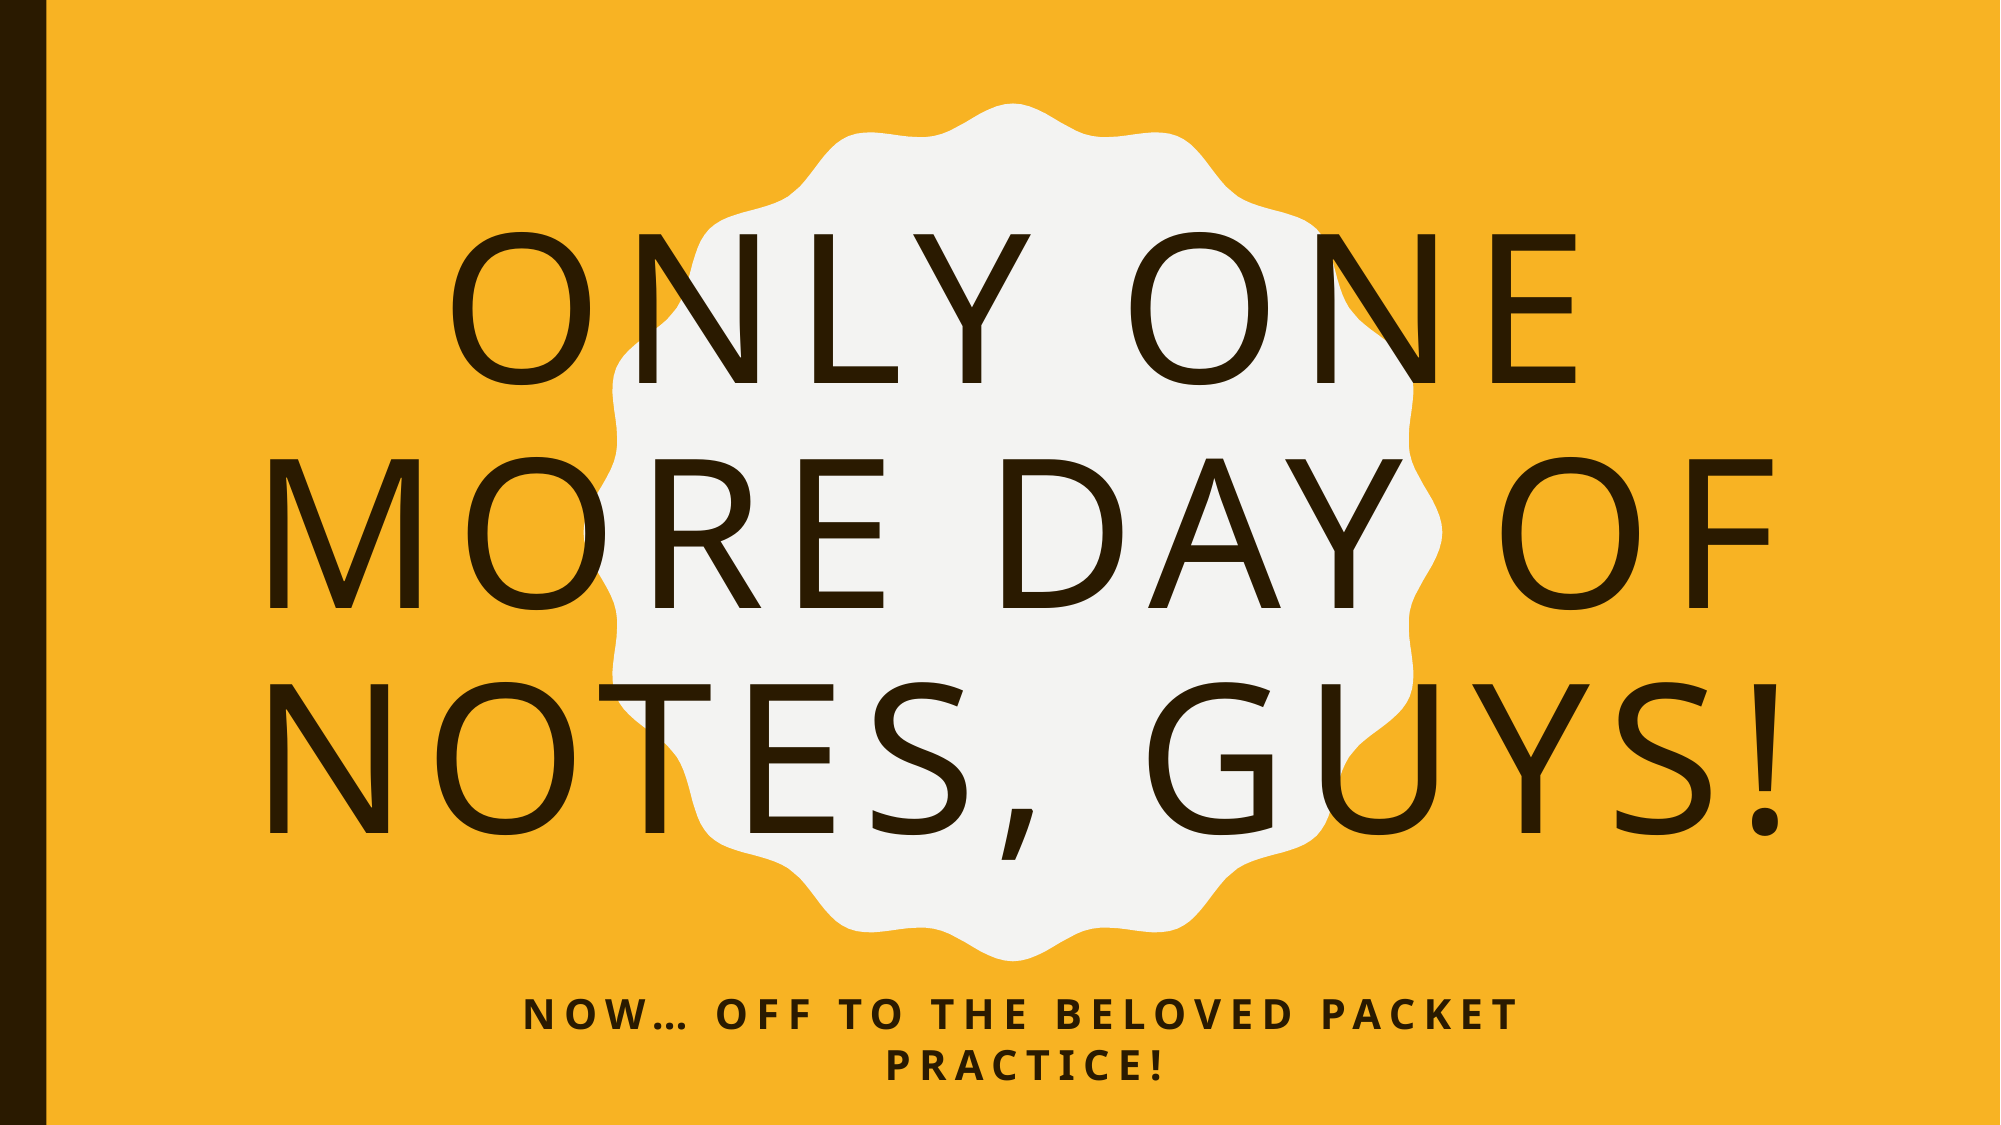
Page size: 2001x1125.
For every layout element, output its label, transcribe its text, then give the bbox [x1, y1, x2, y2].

title Only one more day of notes, guys! [176, 180, 1870, 902]
subtitle Now… off to the beloved packet practice! [363, 980, 1684, 1103]
